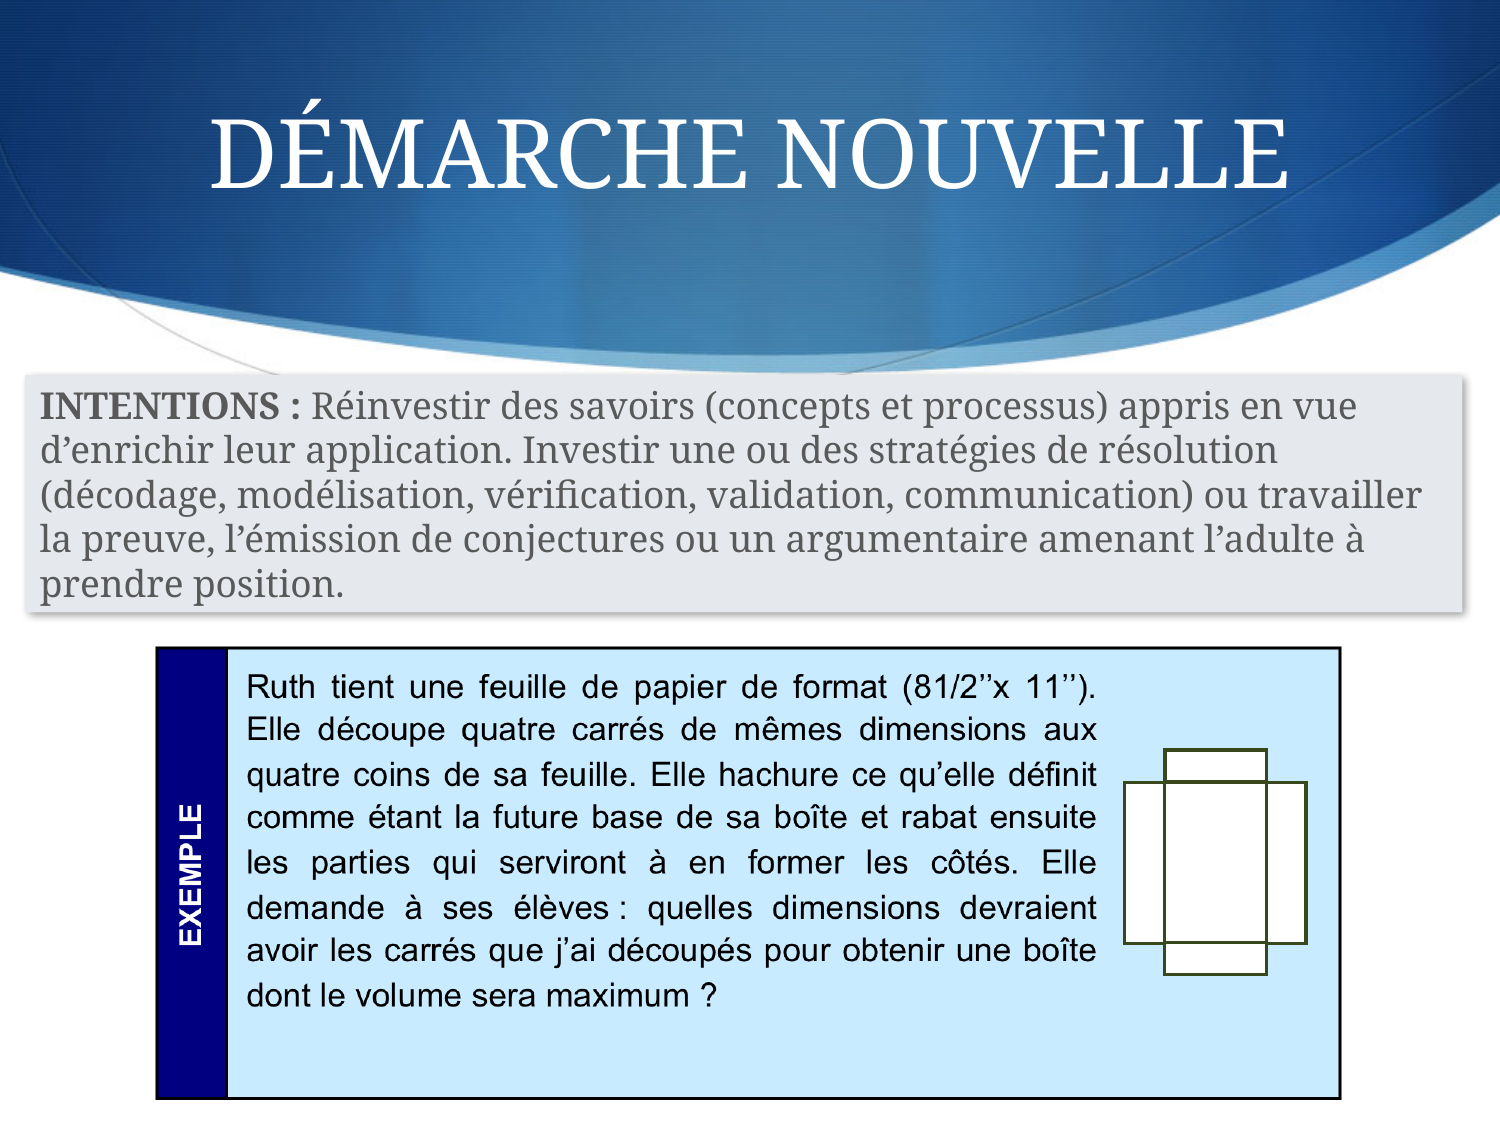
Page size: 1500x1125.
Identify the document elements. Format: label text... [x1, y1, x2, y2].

picture [0, 0, 1500, 1125]
list INTENTIONS : Réinvestir des savoirs (concepts et processus) appris en vue d’enrichir leur application. Investir une ou des stratégies de résolution (décodage, modélisation, vérification, validation, communication) ou travailler la preuve, l’émission de conjectures ou un argumentaire amenant l’adulte à prendre position. [24, 375, 1463, 613]
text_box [1124, 749, 1307, 976]
title DÉMARCHE NOUVELLE [75, 56, 1425, 245]
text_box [136, 636, 1444, 1101]
